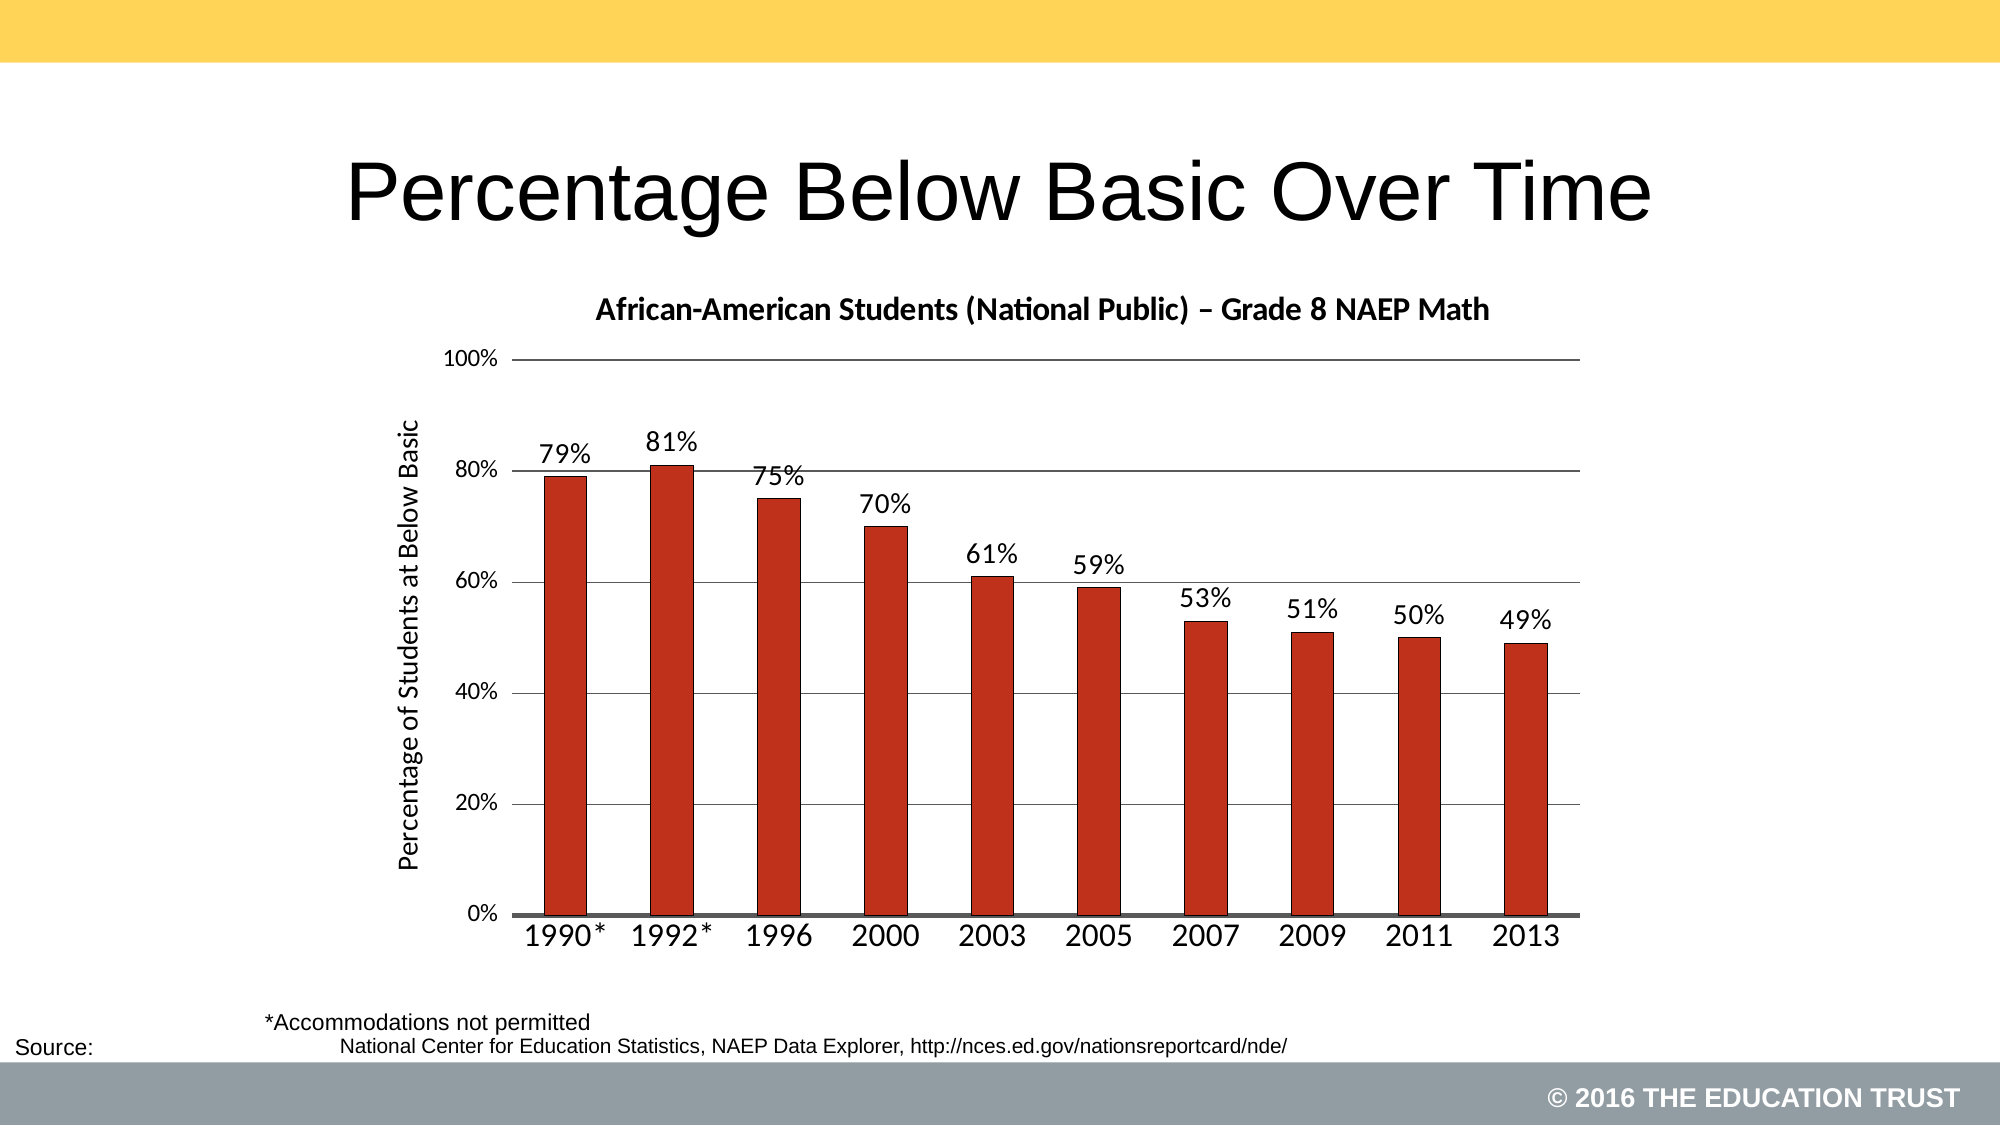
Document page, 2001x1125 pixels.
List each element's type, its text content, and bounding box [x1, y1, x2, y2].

chart [374, 274, 1626, 1006]
text_box *Accommodations not permitted [249, 999, 950, 1043]
text_box National Center for Education Statistics, NAEP Data Explorer, http://nces.ed.gov/nationsreportcard/nde/ [324, 1025, 1500, 1063]
title Percentage Below Basic Over Time [99, 99, 1900, 275]
